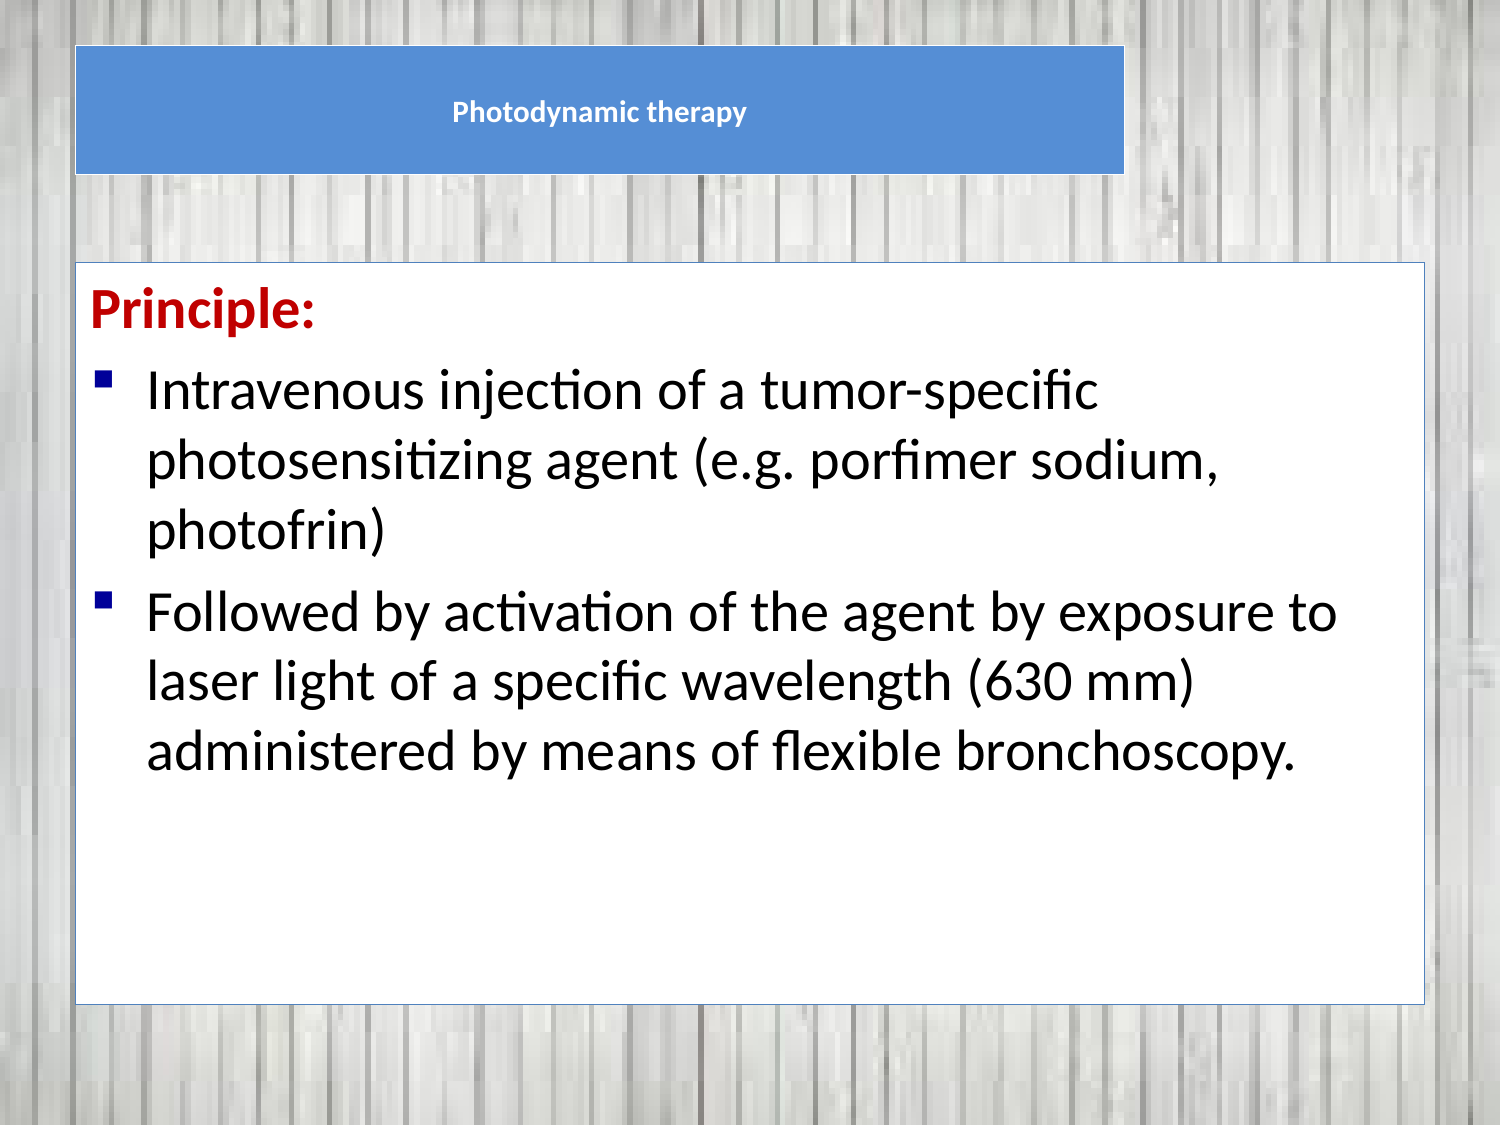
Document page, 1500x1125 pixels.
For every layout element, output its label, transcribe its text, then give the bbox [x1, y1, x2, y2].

title Photodynamic therapy [75, 45, 1125, 175]
list Principle: Intravenous injection of a tumor-specific photosensitizing agent (e.g. porfimer sodium, photofrin) Followed by activation of the agent by exposure to laser light of a specific wavelength (630 mm) administered by means of flexible bronchoscopy. [75, 262, 1425, 1005]
picture [0, 0, 1500, 1125]
